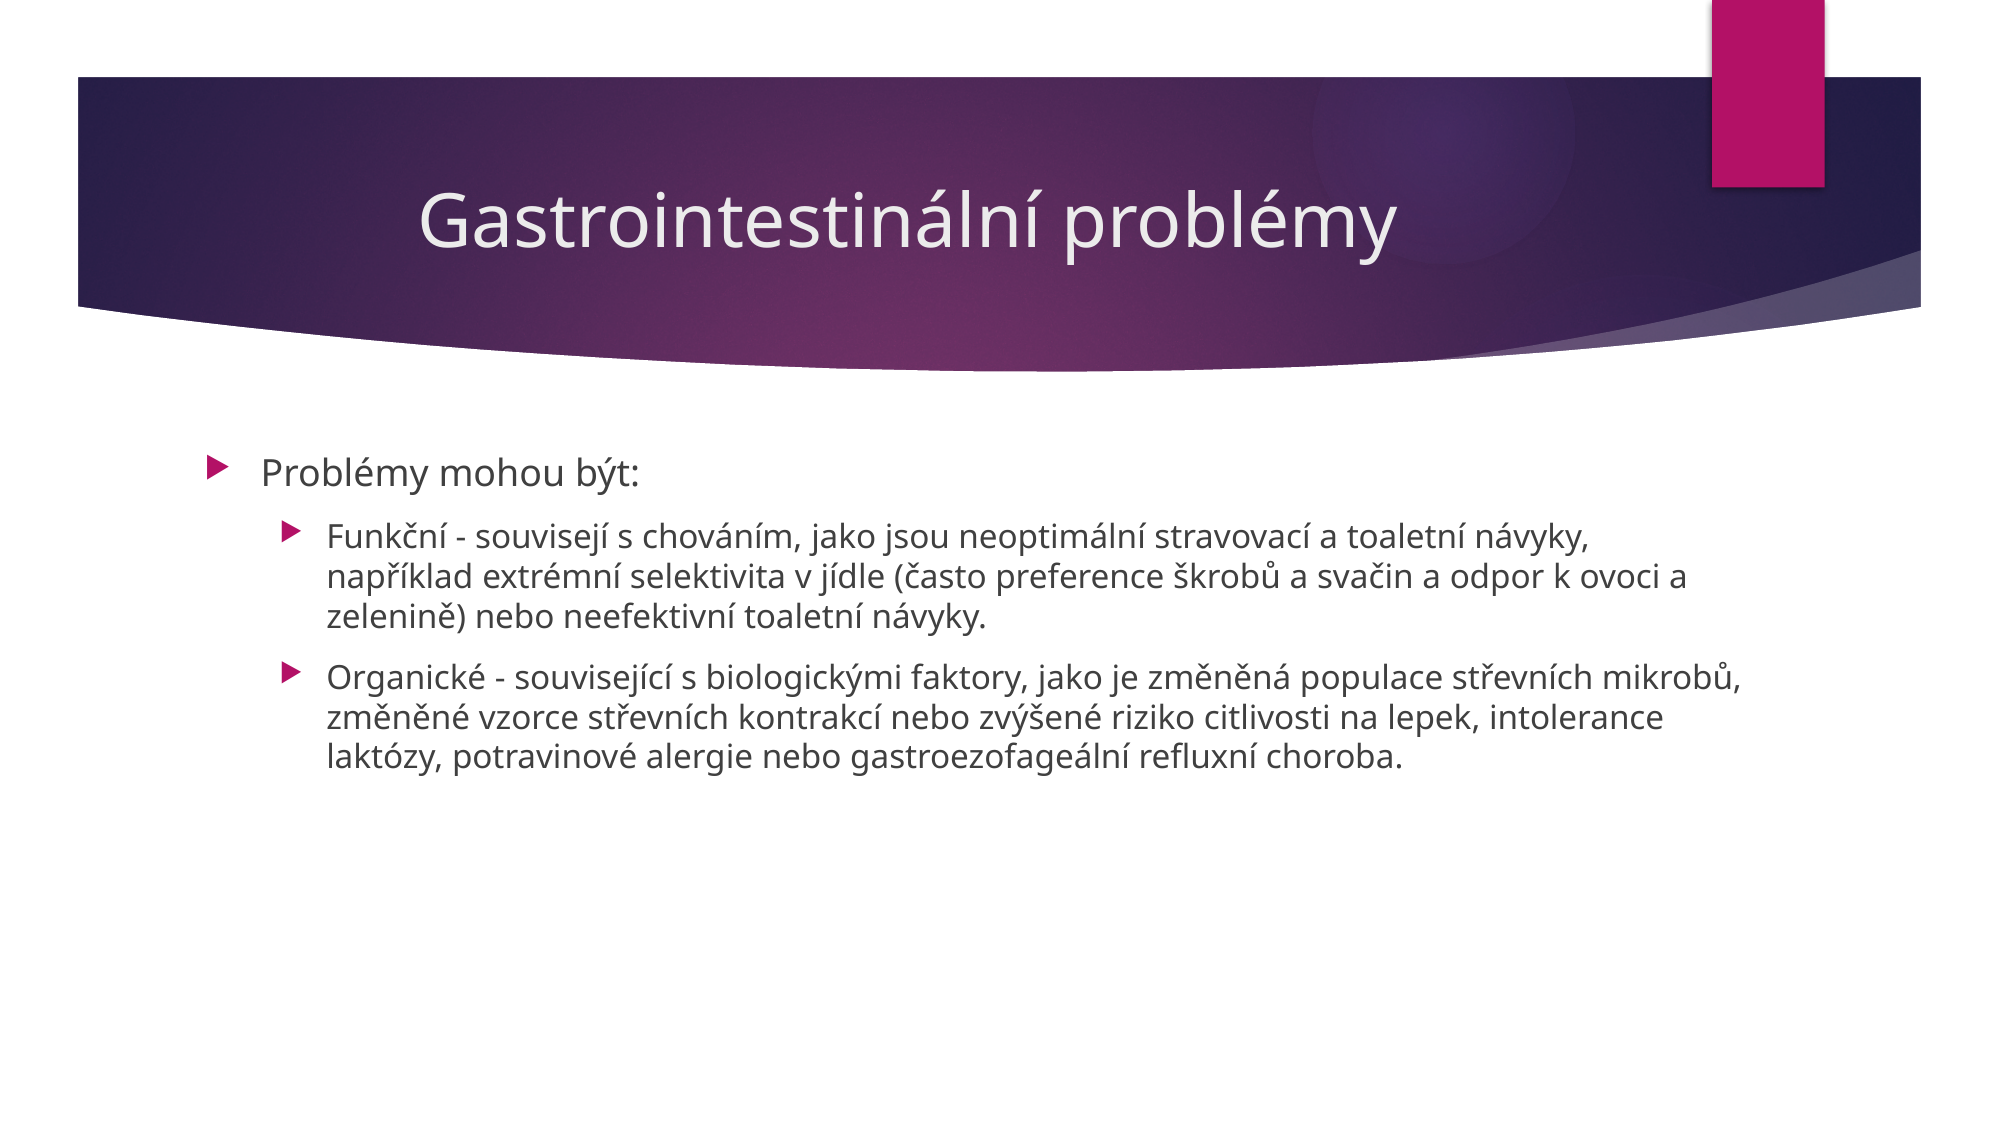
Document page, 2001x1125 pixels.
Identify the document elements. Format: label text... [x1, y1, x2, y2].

list Problémy mohou být: Funkční - souvisejí s chováním, jako jsou neoptimální stravovací a toaletní návyky, například extrémní selektivita v jídle (často preference škrobů a svačin a odpor k ovoci a zelenině) nebo neefektivní toaletní návyky. Organické - související s biologickými faktory, jako je změněná populace střevních mikrobů, změněné vzorce střevních kontrakcí nebo zvýšené riziko citlivosti na lepek, intolerance laktózy, potravinové alergie nebo gastroezofageální refluxní choroba. [189, 441, 1764, 1063]
title Gastrointestinální problémy [189, 159, 1627, 276]
